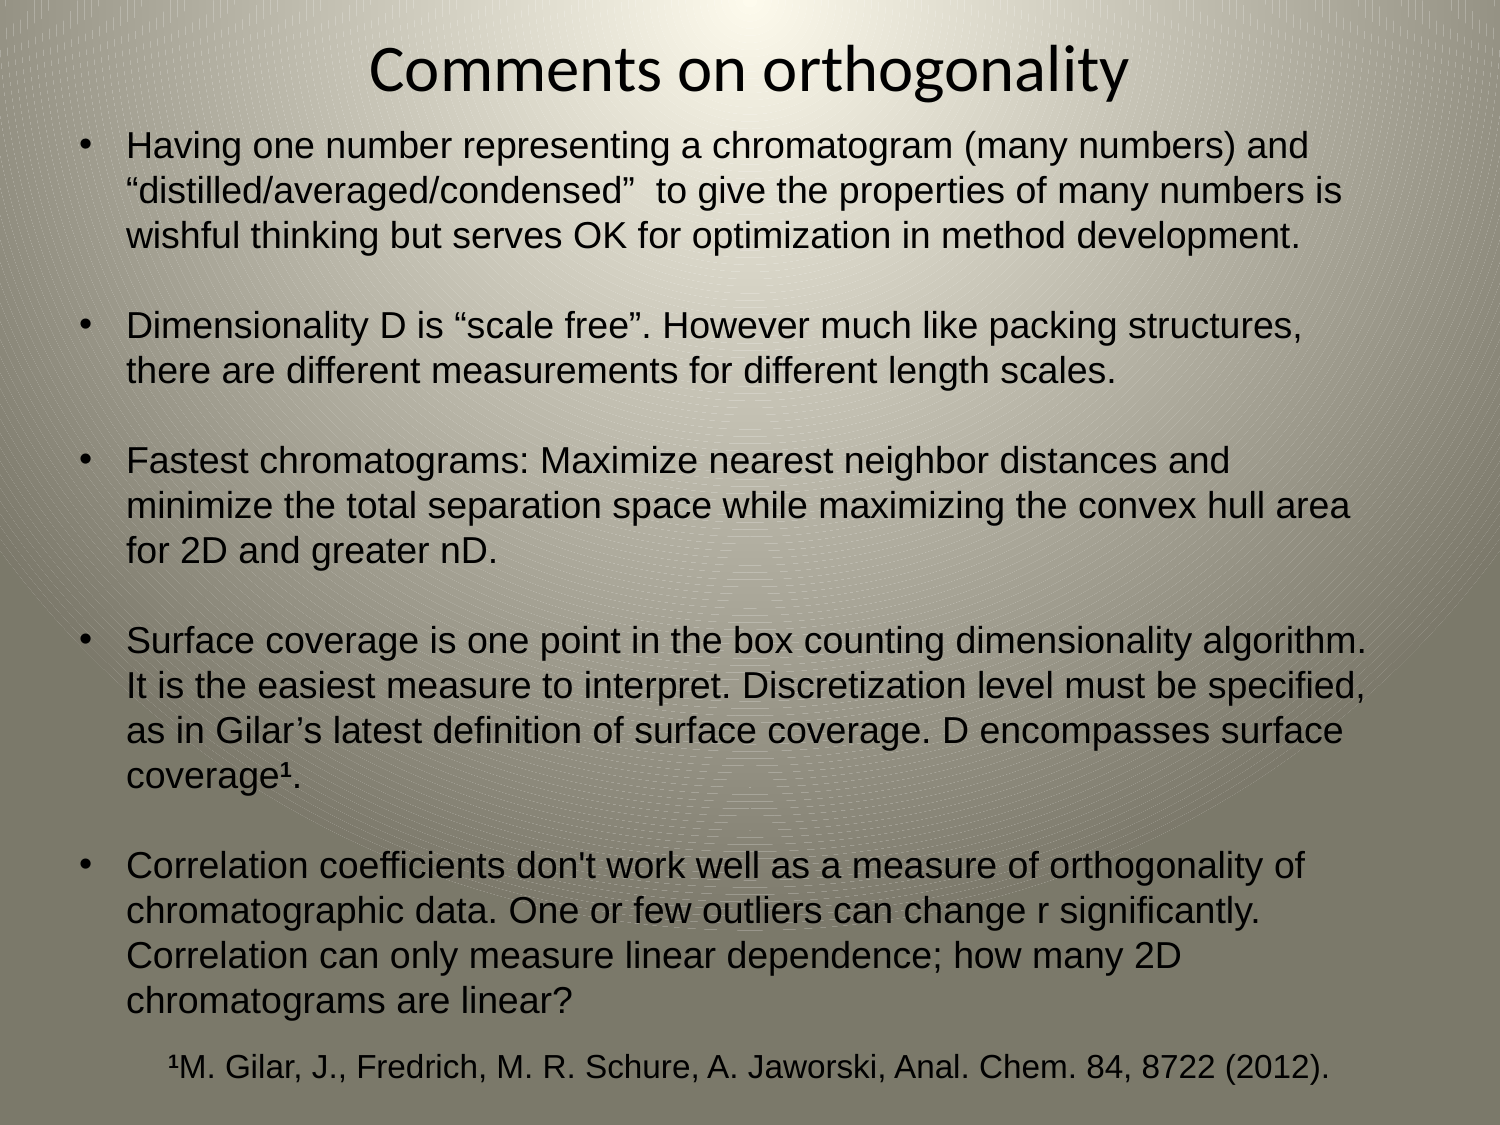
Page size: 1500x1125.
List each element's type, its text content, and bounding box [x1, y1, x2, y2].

title Comments on orthogonality [75, 14, 1425, 115]
text_box Having one number representing a chromatogram (many numbers) and “distilled/averaged/condensed” to give the properties of many numbers is wishful thinking but serves OK for optimization in method development. Dimensionality D is “scale free”. However much like packing structures, there are different measurements for different length scales. Fastest chromatograms: Maximize nearest neighbor distances and minimize the total separation space while maximizing the convex hull area for 2D and greater nD. Surface coverage is one point in the box counting dimensionality algorithm. It is the easiest measure to interpret. Discretization level must be specified, as in Gilar’s latest definition of surface coverage. D encompasses surface coverage1. Correlation coefficients don't work well as a measure of orthogonality of chromatographic data. One or few outliers can change r significantly. Correlation can only measure linear dependence; how many 2D chromatograms are linear? [64, 113, 1390, 1029]
text_box 1M. Gilar, J., Fredrich, M. R. Schure, A. Jaworski, Anal. Chem. 84, 8722 (2012). [12, 1037, 1488, 1093]
